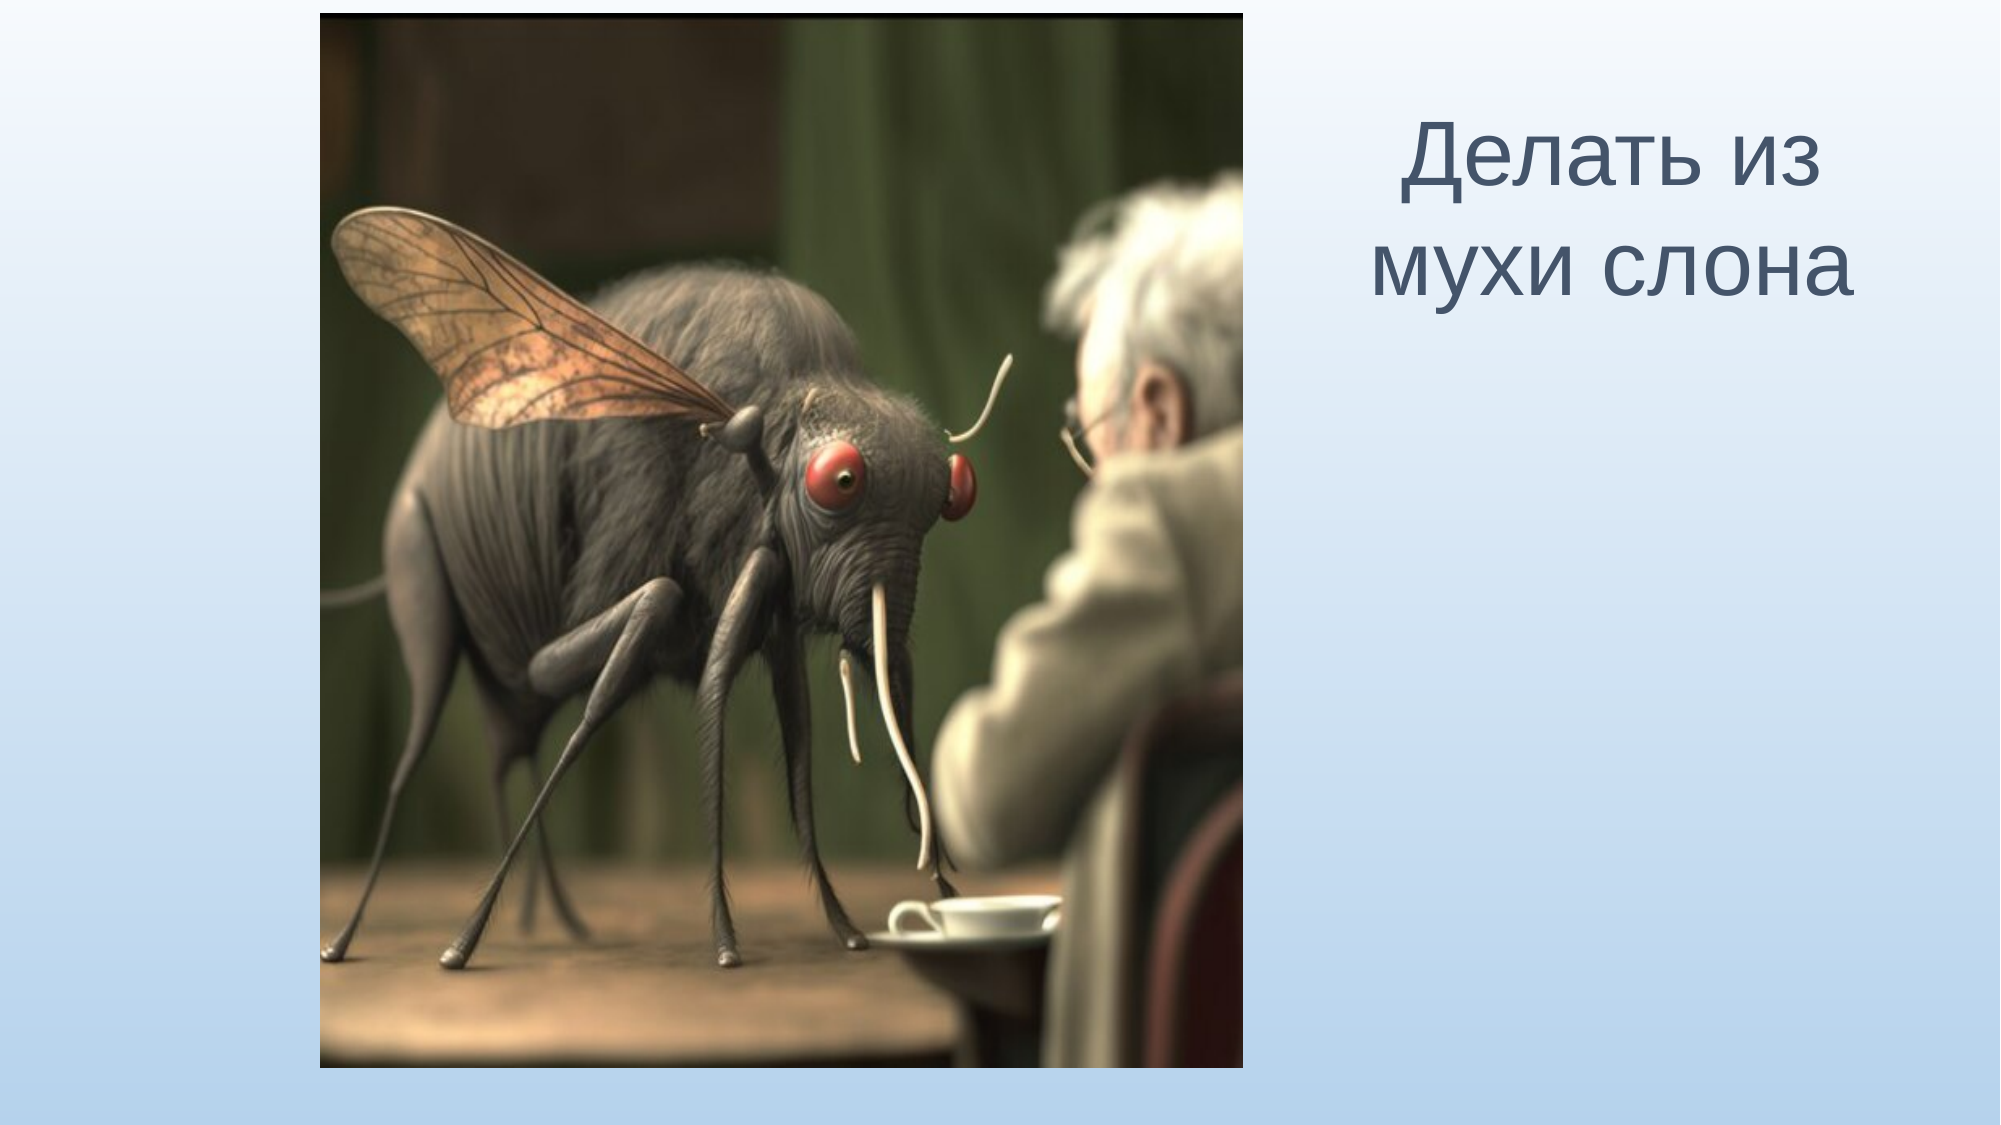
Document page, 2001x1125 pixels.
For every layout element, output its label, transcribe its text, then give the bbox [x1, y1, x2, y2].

title Делать из мухи слона [1284, 44, 1941, 363]
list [320, 13, 1243, 1068]
